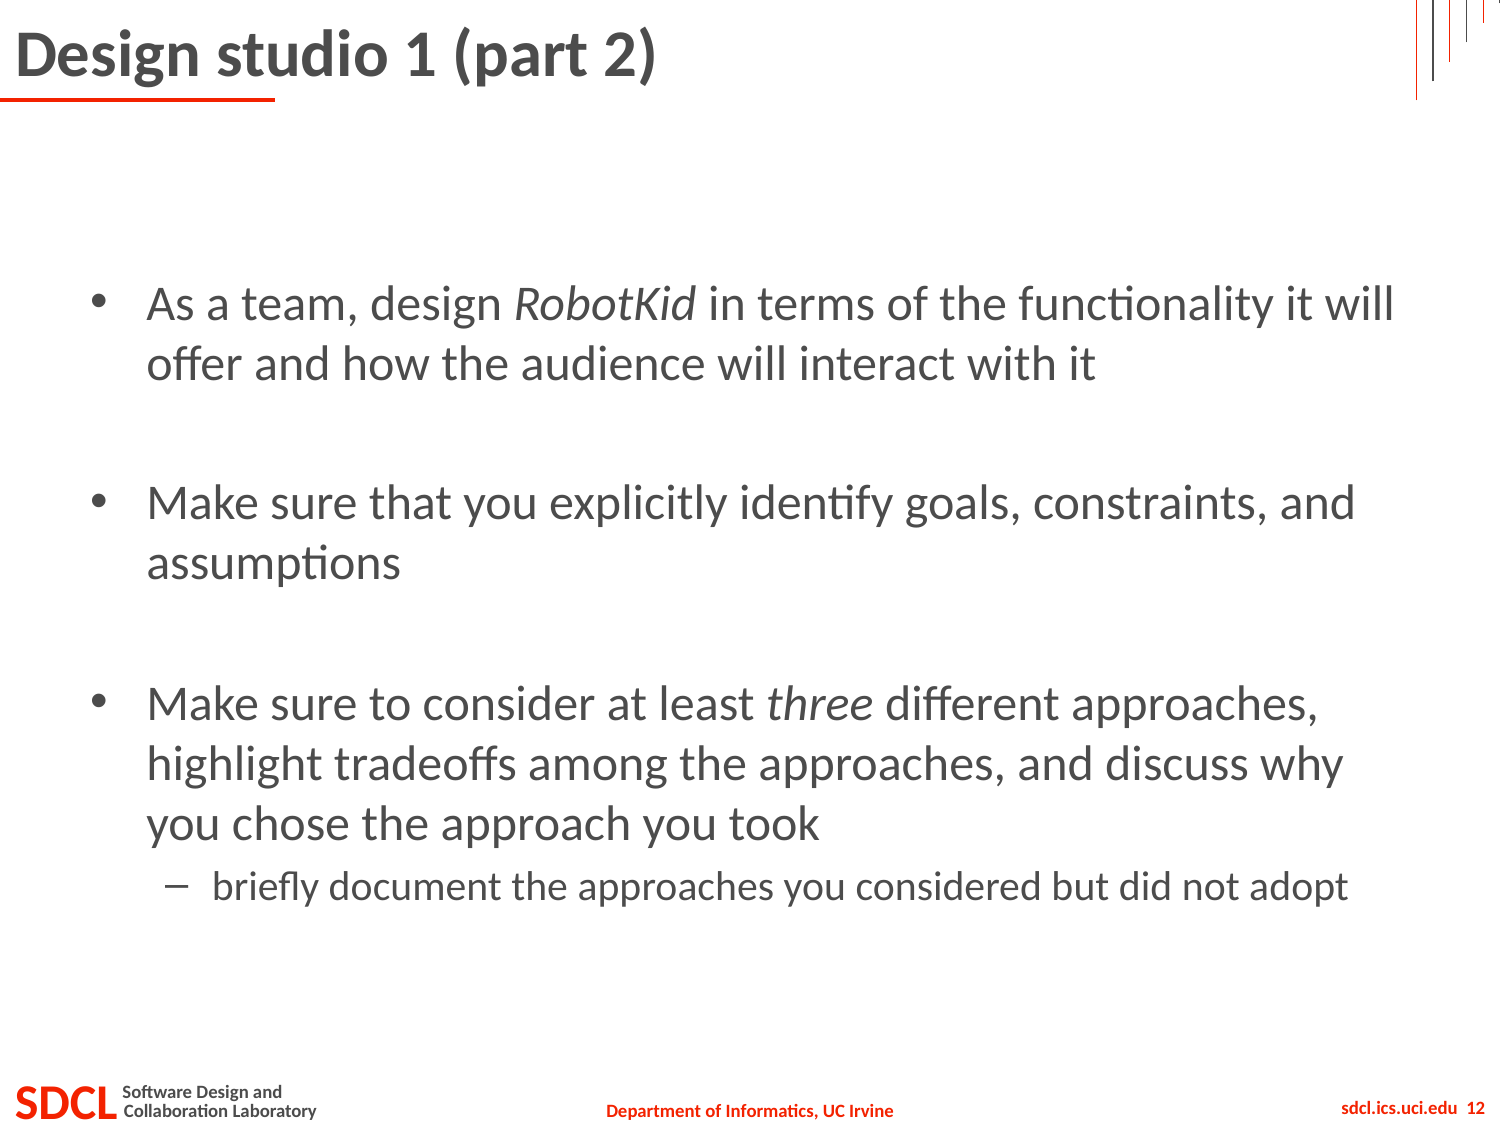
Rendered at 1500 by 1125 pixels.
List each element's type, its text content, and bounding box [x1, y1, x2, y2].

list As a team, design RobotKid in terms of the functionality it will offer and how the audience will interact with it Make sure that you explicitly identify goals, constraints, and assumptions Make sure to consider at least three different approaches, highlight tradeoffs among the approaches, and discuss why you chose the approach you took briefly document the approaches you considered but did not adopt [75, 262, 1417, 1005]
title Design studio 1 (part 2) [0, 0, 1350, 100]
